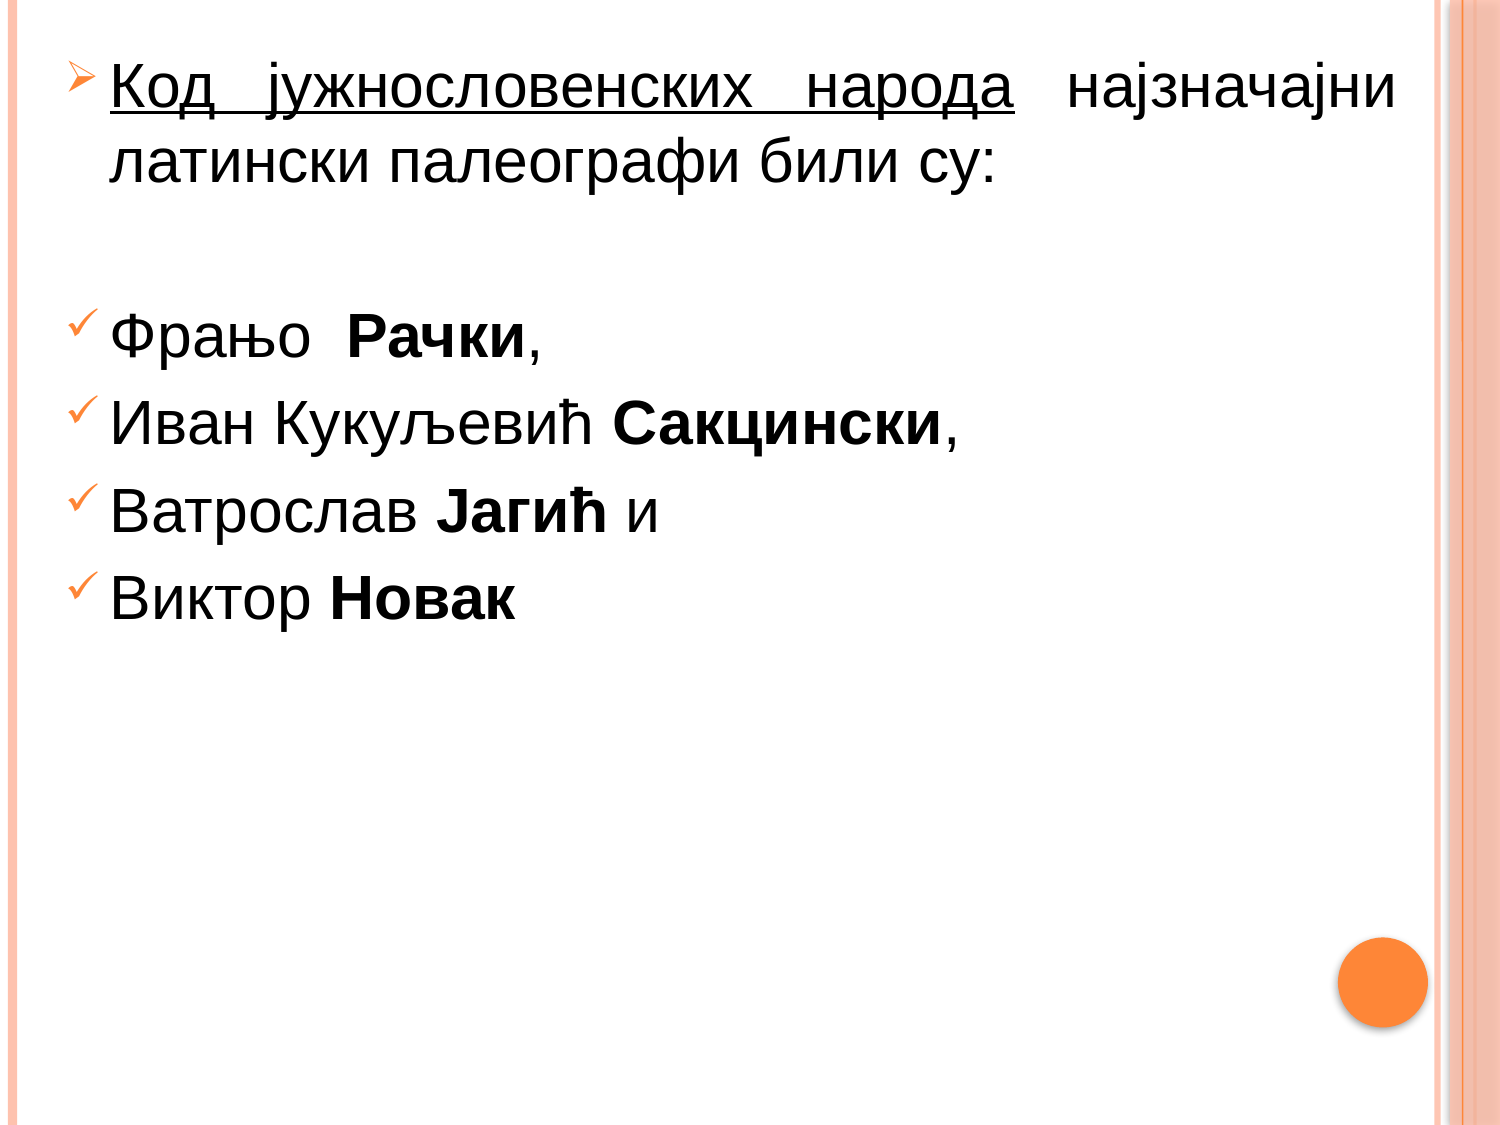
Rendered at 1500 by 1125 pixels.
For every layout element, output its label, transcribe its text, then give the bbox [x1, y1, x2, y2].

list Код јужнословенских народа најзначајни латински палеографи били су: Фрањо Рачки, Иван Кукуљевић Сакцински, Ватрослав Јагић и Виктор Новак [50, 37, 1413, 1050]
